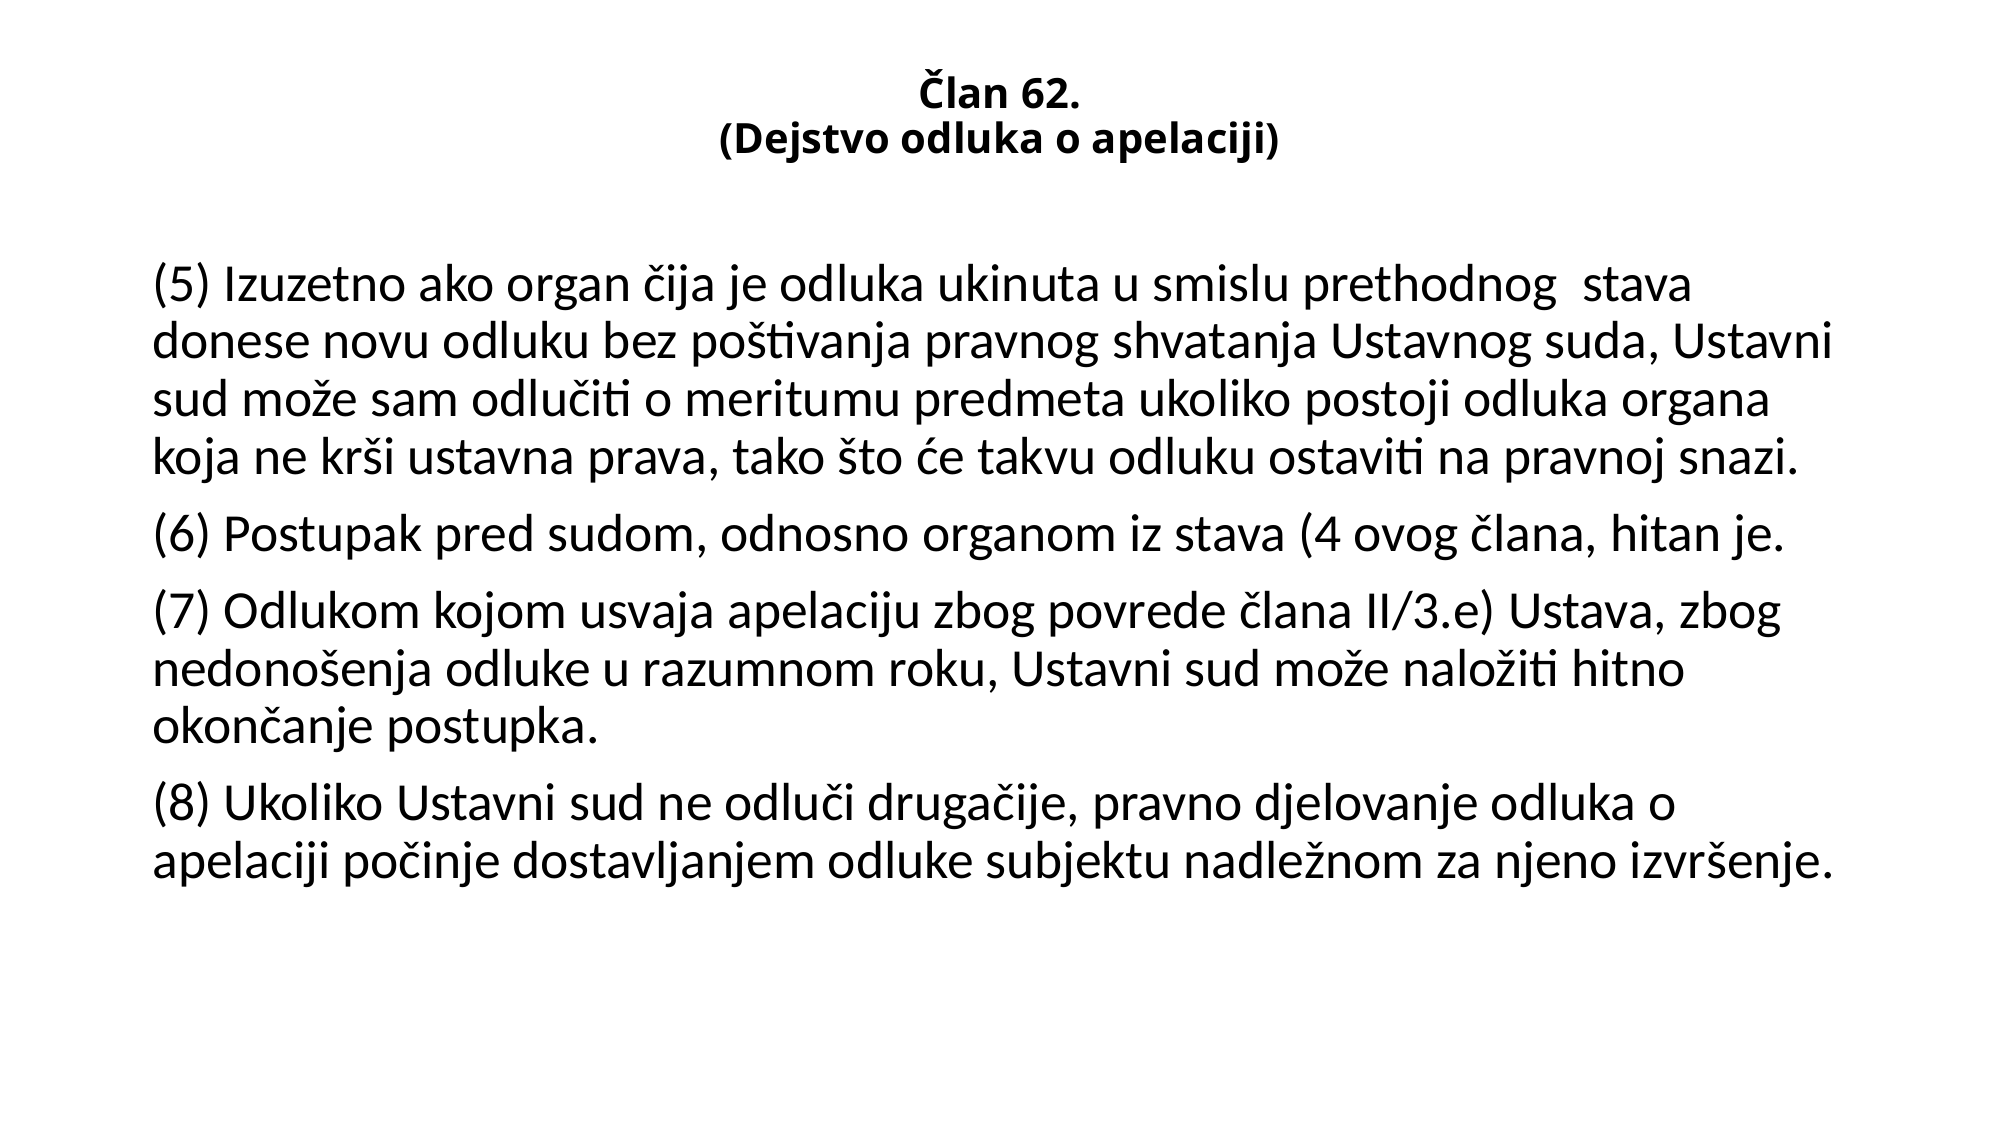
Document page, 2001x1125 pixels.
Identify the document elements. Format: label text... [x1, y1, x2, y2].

title Član 62. (Dejstvo odluka o apelaciji) [137, 59, 1863, 175]
list (5) Izuzetno ako organ čija je odluka ukinuta u smislu prethodnog stava donese novu odluku bez poštivanja pravnog shvatanja Ustavnog suda, Ustavni sud može sam odlučiti o meritumu predmeta ukoliko postoji odluka organa koja ne krši ustavna prava, tako što će takvu odluku ostaviti na pravnoj snazi. (6) Postupak pred sudom, odnosno organom iz stava (4 ovog člana, hitan je. (7) Odlukom kojom usvaja apelaciju zbog povrede člana II/3.e) Ustava, zbog nedonošenja odluke u razumnom roku, Ustavni sud može naložiti hitno okončanje postupka. (8) Ukoliko Ustavni sud ne odluči drugačije, pravno djelovanje odluka o apelaciji počinje dostavljanjem odluke subjektu nadležnom za njeno izvršenje. [137, 247, 1863, 1014]
